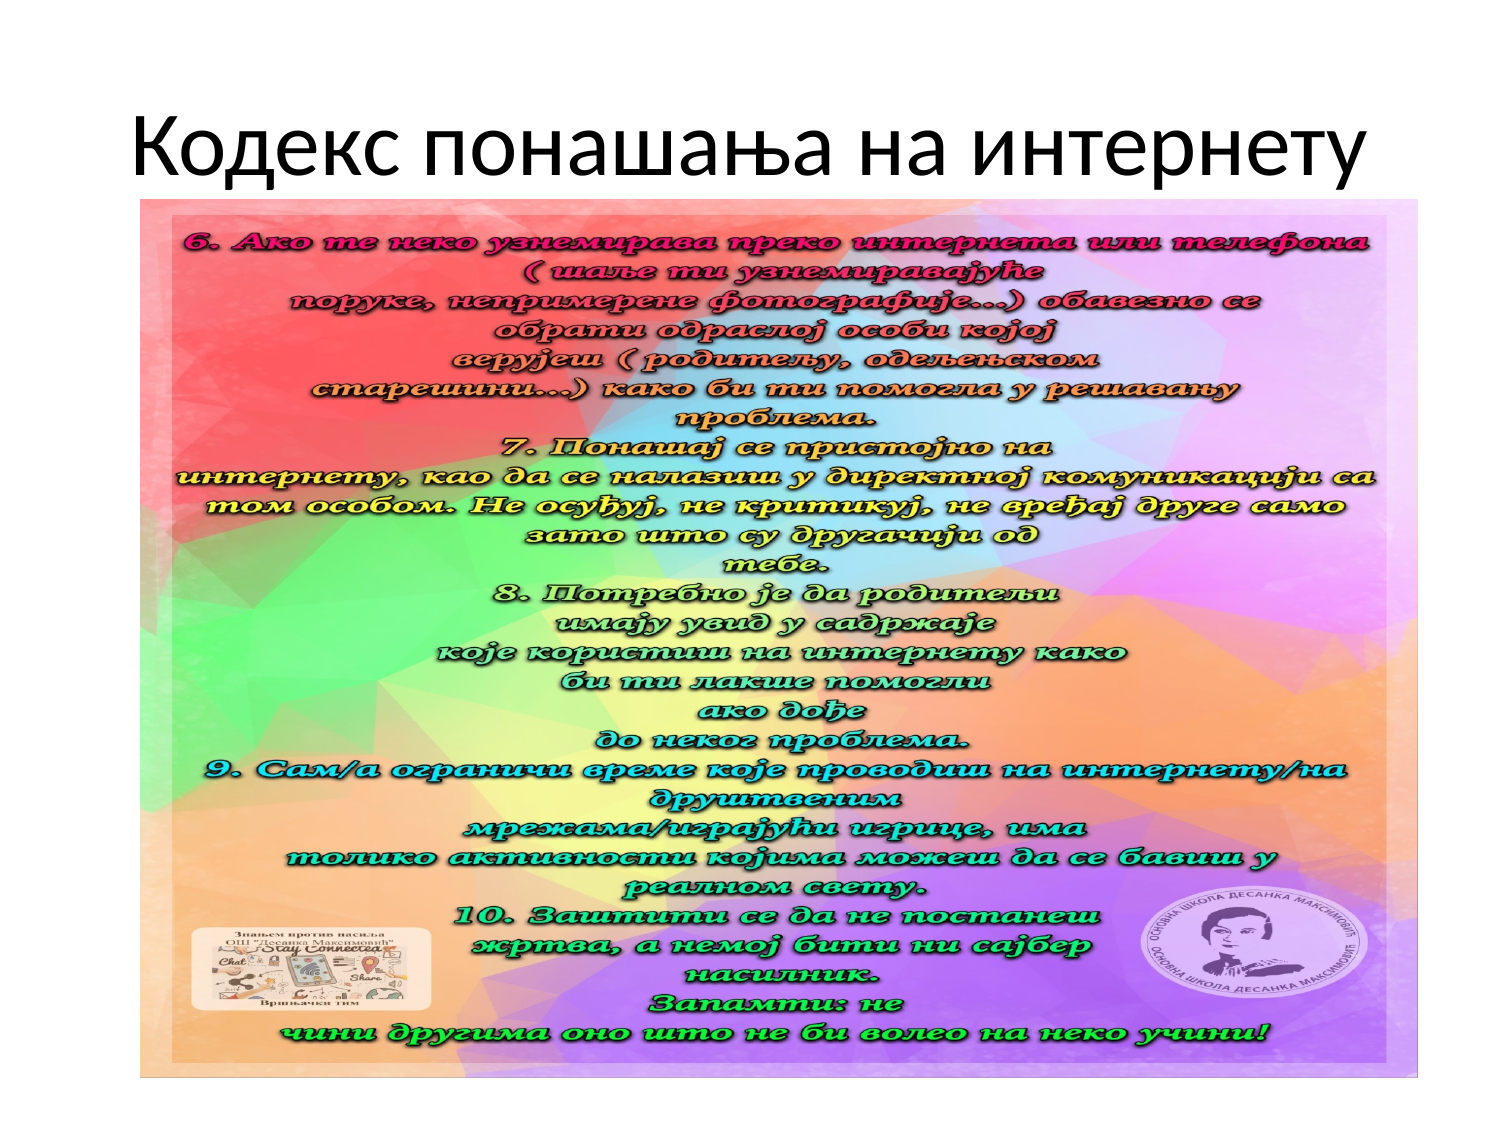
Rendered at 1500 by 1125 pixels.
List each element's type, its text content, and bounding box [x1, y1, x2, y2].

title Кодекс понашања на интернету [75, 45, 1425, 233]
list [140, 198, 1419, 1079]
